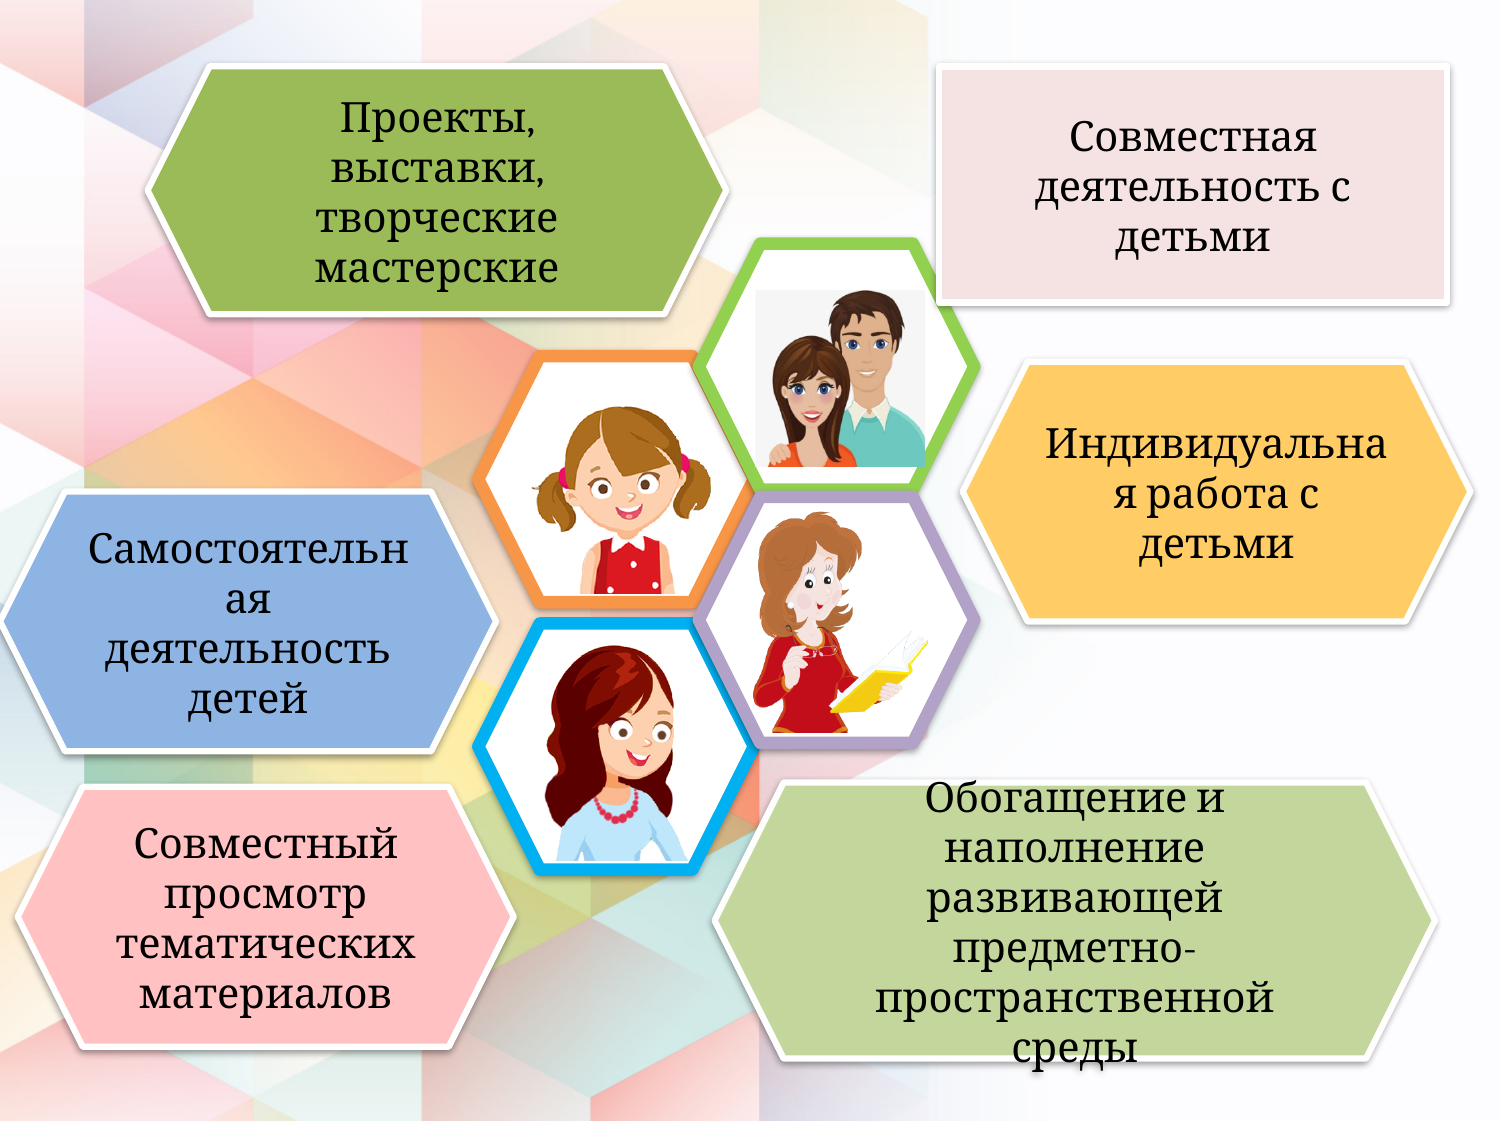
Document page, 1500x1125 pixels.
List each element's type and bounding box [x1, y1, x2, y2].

text_box [478, 243, 975, 870]
picture [0, 0, 1500, 1121]
